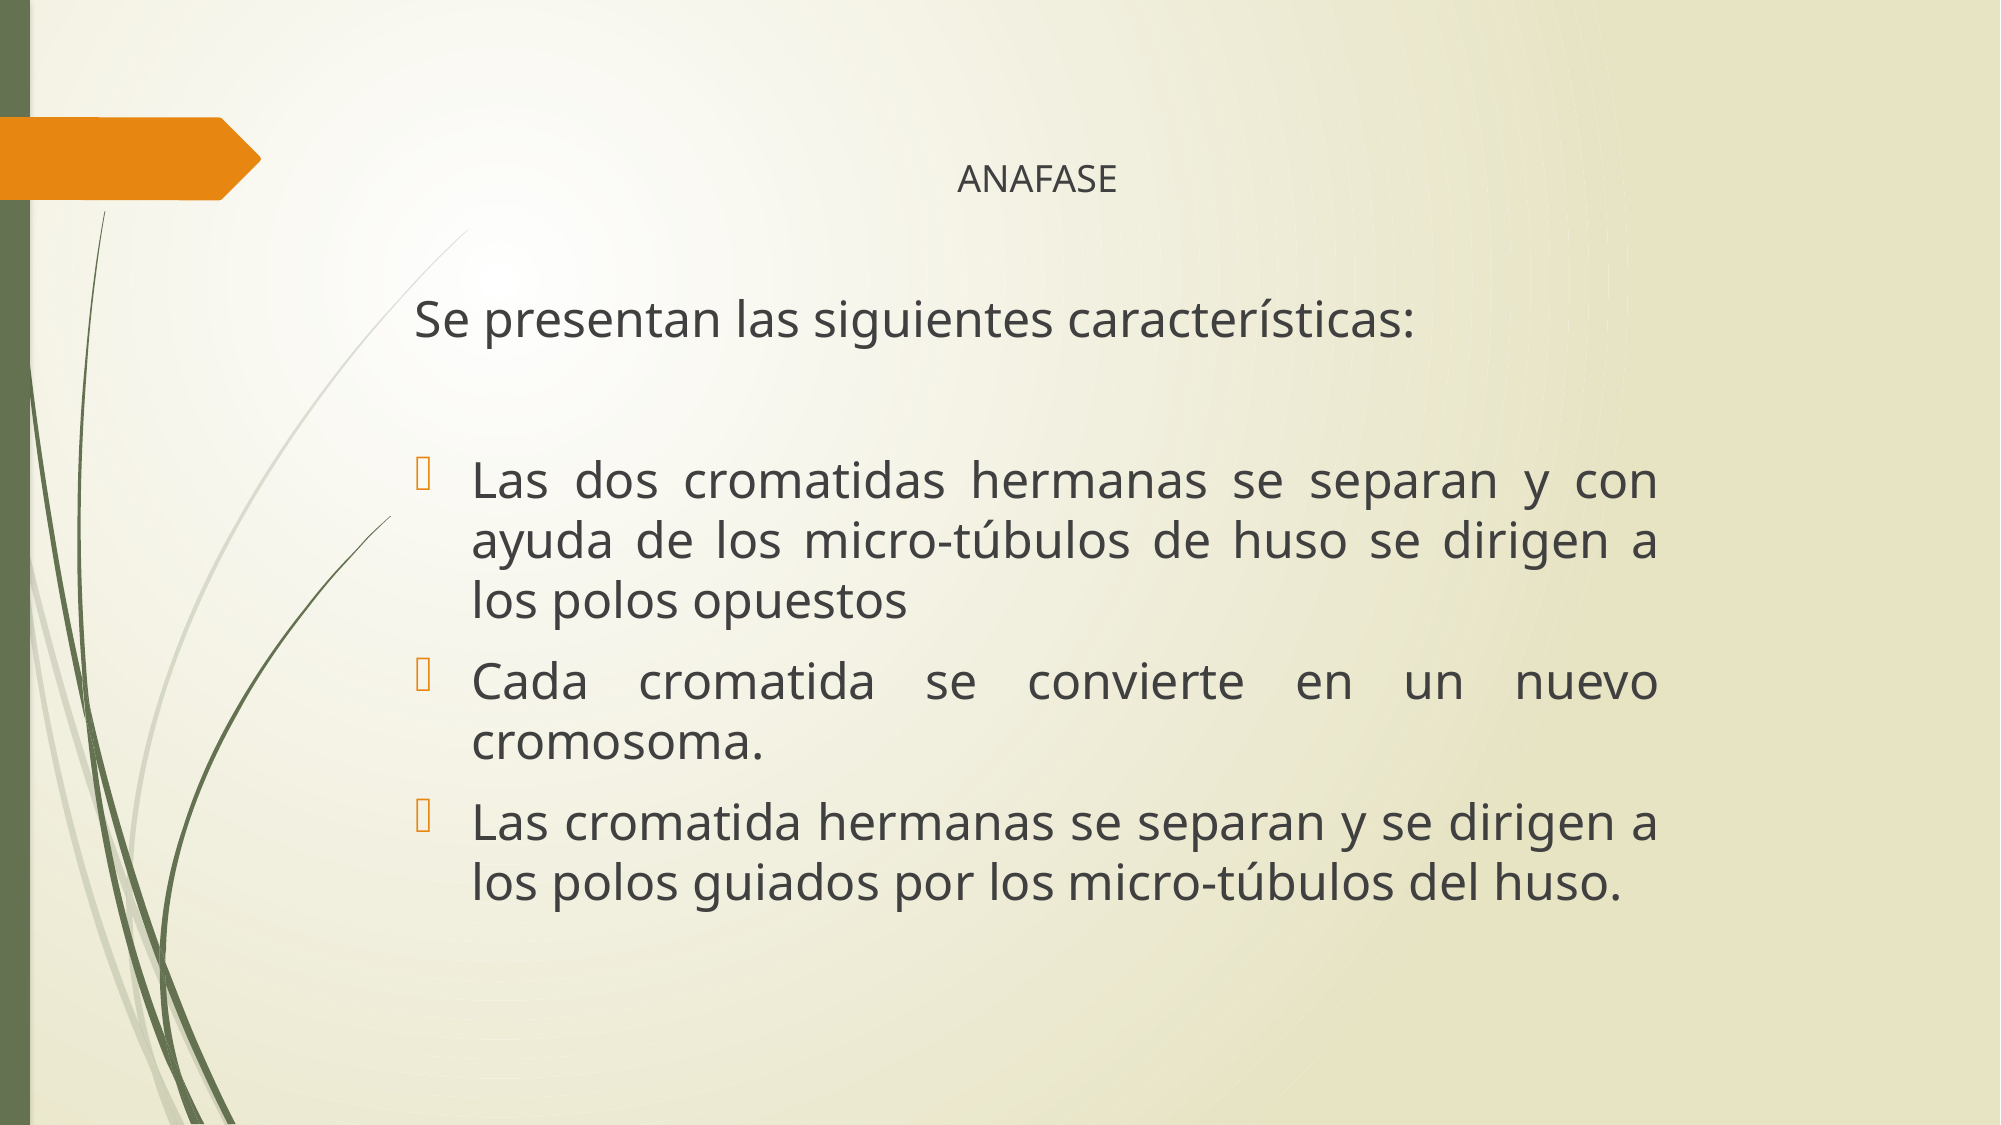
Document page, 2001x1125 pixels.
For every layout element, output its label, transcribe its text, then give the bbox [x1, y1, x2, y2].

list ANAFASE Se presentan las siguientes características: Las dos cromatidas hermanas se separan y con ayuda de los micro-túbulos de huso se dirigen a los polos opuestos Cada cromatida se convierte en un nuevo cromosoma. Las cromatida hermanas se separan y se dirigen a los polos guiados por los micro-túbulos del huso. [399, 82, 1675, 1043]
